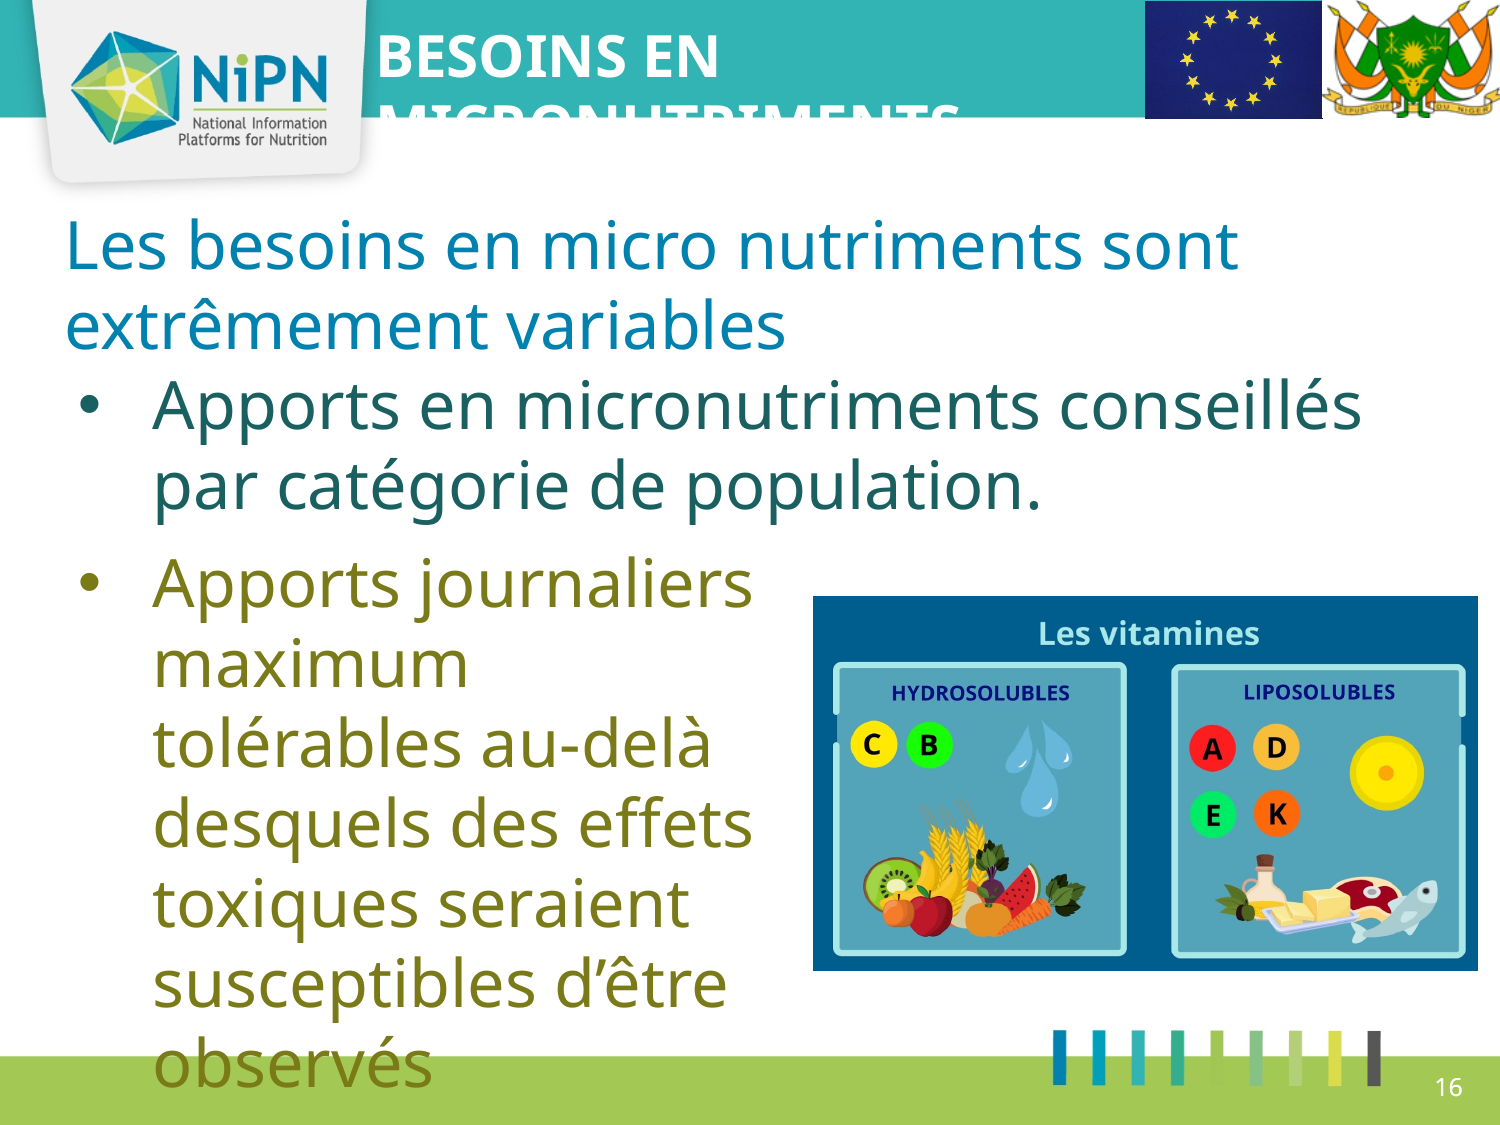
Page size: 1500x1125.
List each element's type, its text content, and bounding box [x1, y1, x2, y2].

text_box Les besoins en micro nutriments sont extrêmement variables Apports en micronutriments conseillés par catégorie de population. [49, 195, 1457, 531]
text_box Apports journaliers maximum tolérables au-delà desquels des effets toxiques seraient susceptibles d’être observés [49, 533, 800, 1109]
text_box 16 [1375, 1058, 1478, 1119]
picture [0, 0, 1500, 1125]
text_box Besoins en micronutriments [360, 11, 1146, 167]
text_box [1145, 0, 1500, 119]
